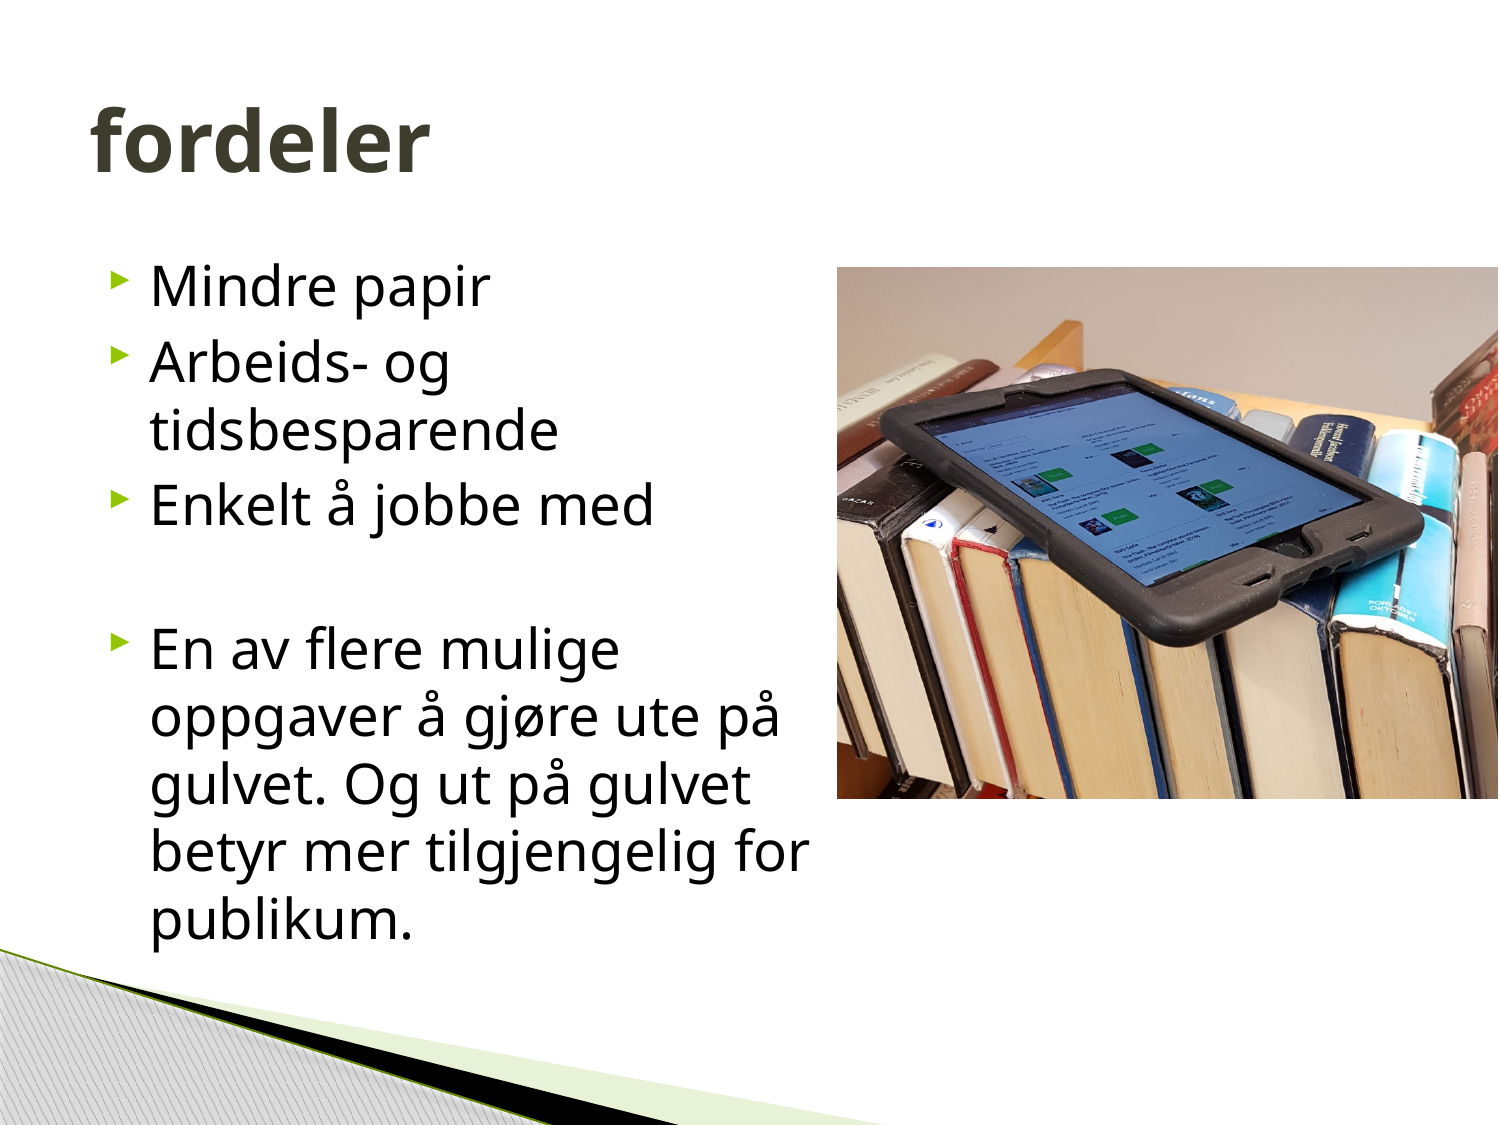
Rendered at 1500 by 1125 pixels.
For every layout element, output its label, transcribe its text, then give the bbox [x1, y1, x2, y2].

list Mindre papir Arbeids- og tidsbesparende Enkelt å jobbe med En av flere mulige oppgaver å gjøre ute på gulvet. Og ut på gulvet betyr mer tilgjengelig for publikum. [75, 243, 833, 986]
title fordeler [75, 45, 1425, 233]
picture [837, 266, 1498, 799]
